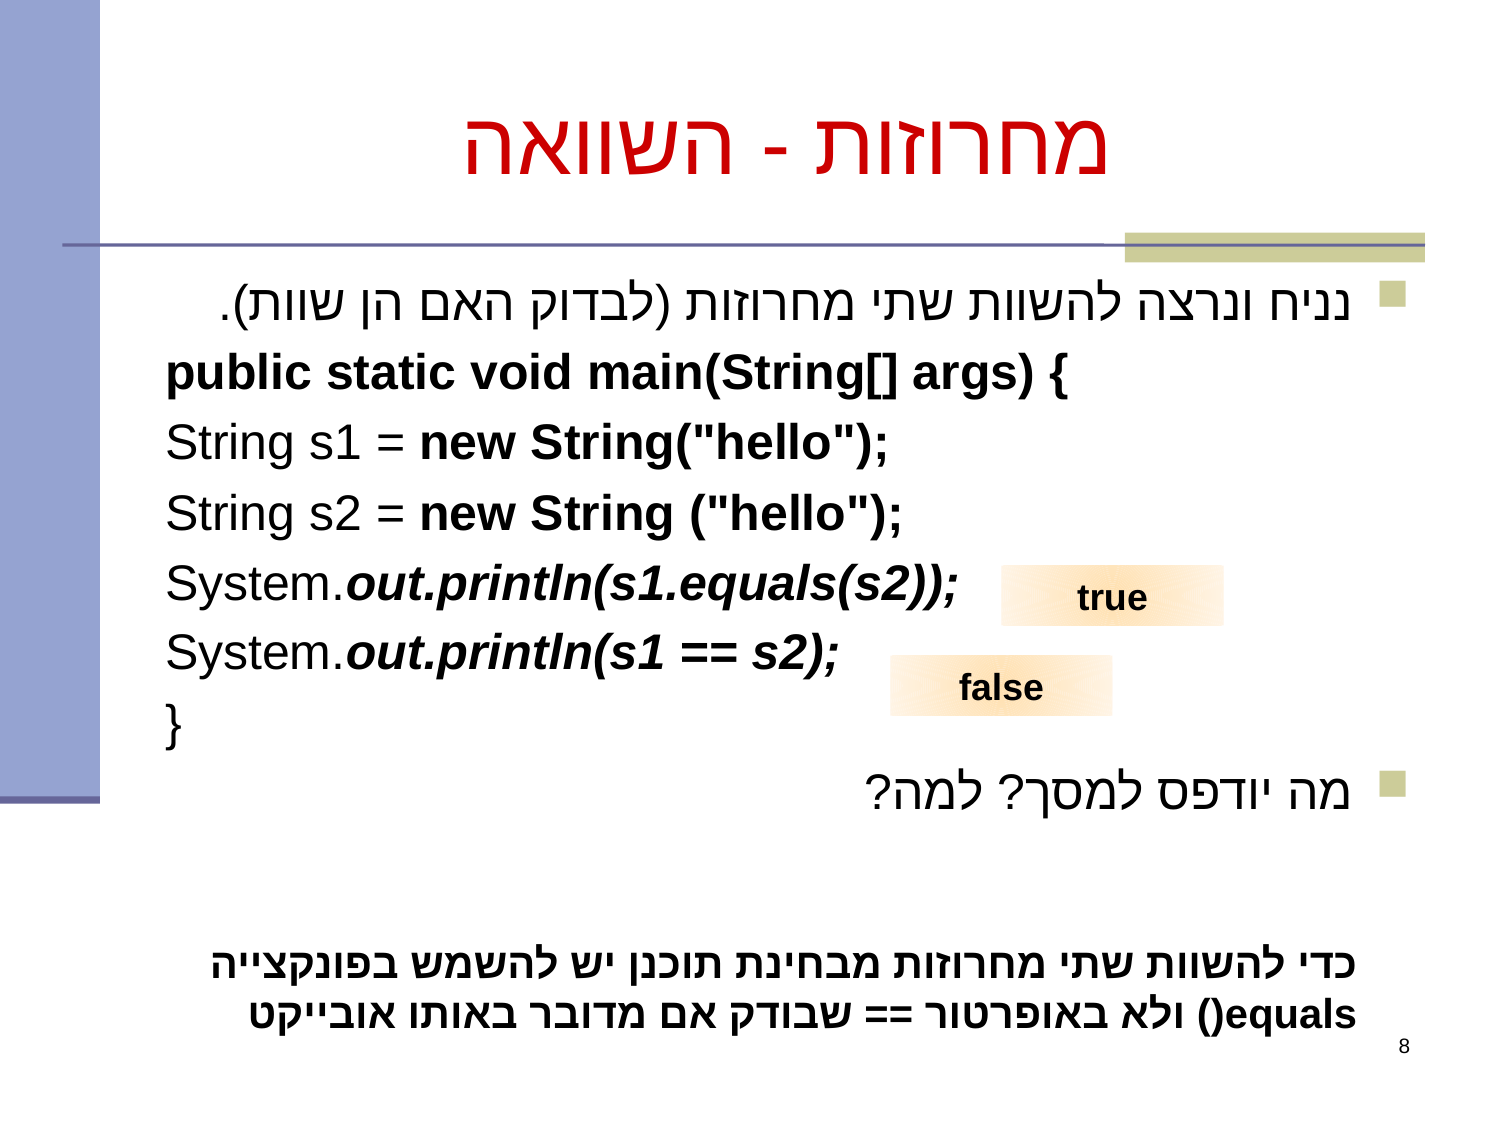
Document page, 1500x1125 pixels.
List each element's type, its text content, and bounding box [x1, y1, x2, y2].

text_box true [1001, 565, 1224, 626]
text_box כדי להשוות שתי מחרוזות מבחינת תוכנן יש להשמש בפונקצייה equals() ולא באופרטור == שבודק אם מדובר באותו אובייקט [54, 929, 1372, 1045]
slide_number 8 [1112, 1024, 1426, 1101]
text_box false [890, 655, 1113, 716]
title מחרוזות - השוואה [149, 45, 1426, 234]
list נניח ונרצה להשוות שתי מחרוזות (לבדוק האם הן שוות). public static void main(String[] args) { String s1 = new String("hello"); String s2 = new String ("hello"); System.out.println(s1.equals(s2)); System.out.println(s1 == s2); } מה יודפס למסך? למה? [149, 262, 1426, 1006]
